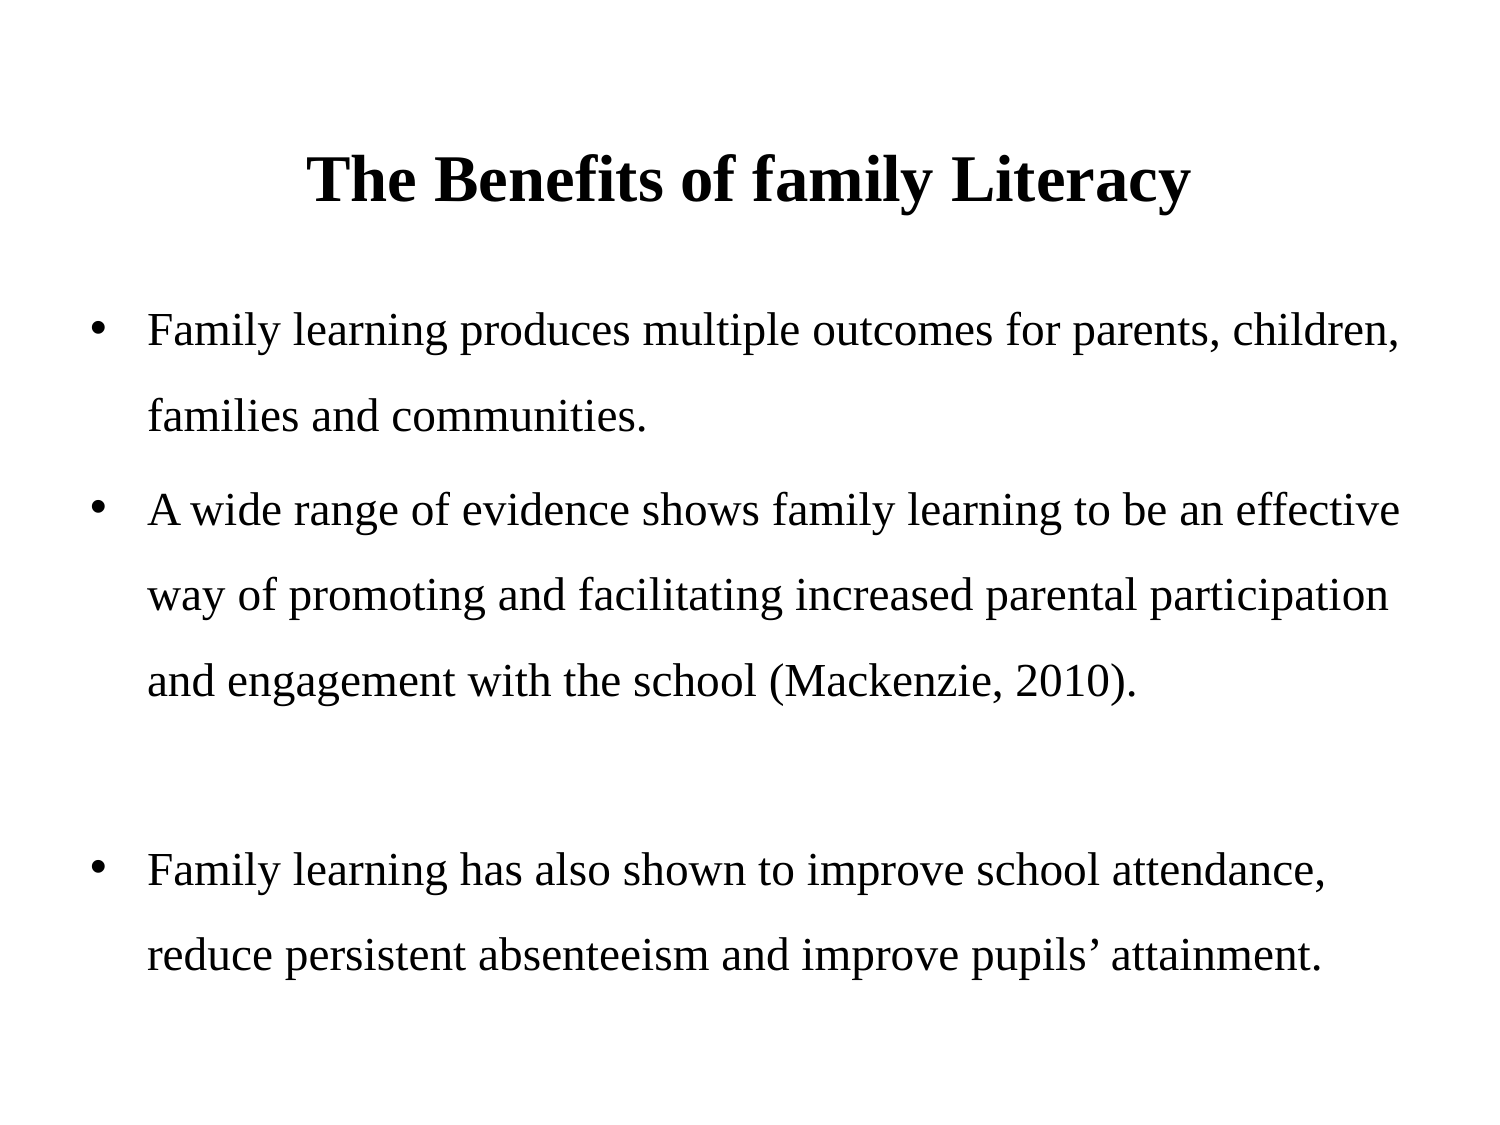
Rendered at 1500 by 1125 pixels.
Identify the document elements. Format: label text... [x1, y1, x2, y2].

list Family learning produces multiple outcomes for parents, children, families and communities. A wide range of evidence shows family learning to be an effective way of promoting and facilitating increased parental participation and engagement with the school (Mackenzie, 2010). Family learning has also shown to improve school attendance, reduce persistent absenteeism and improve pupils’ attainment. [75, 262, 1425, 1005]
title The Benefits of family Literacy [75, 87, 1425, 262]
